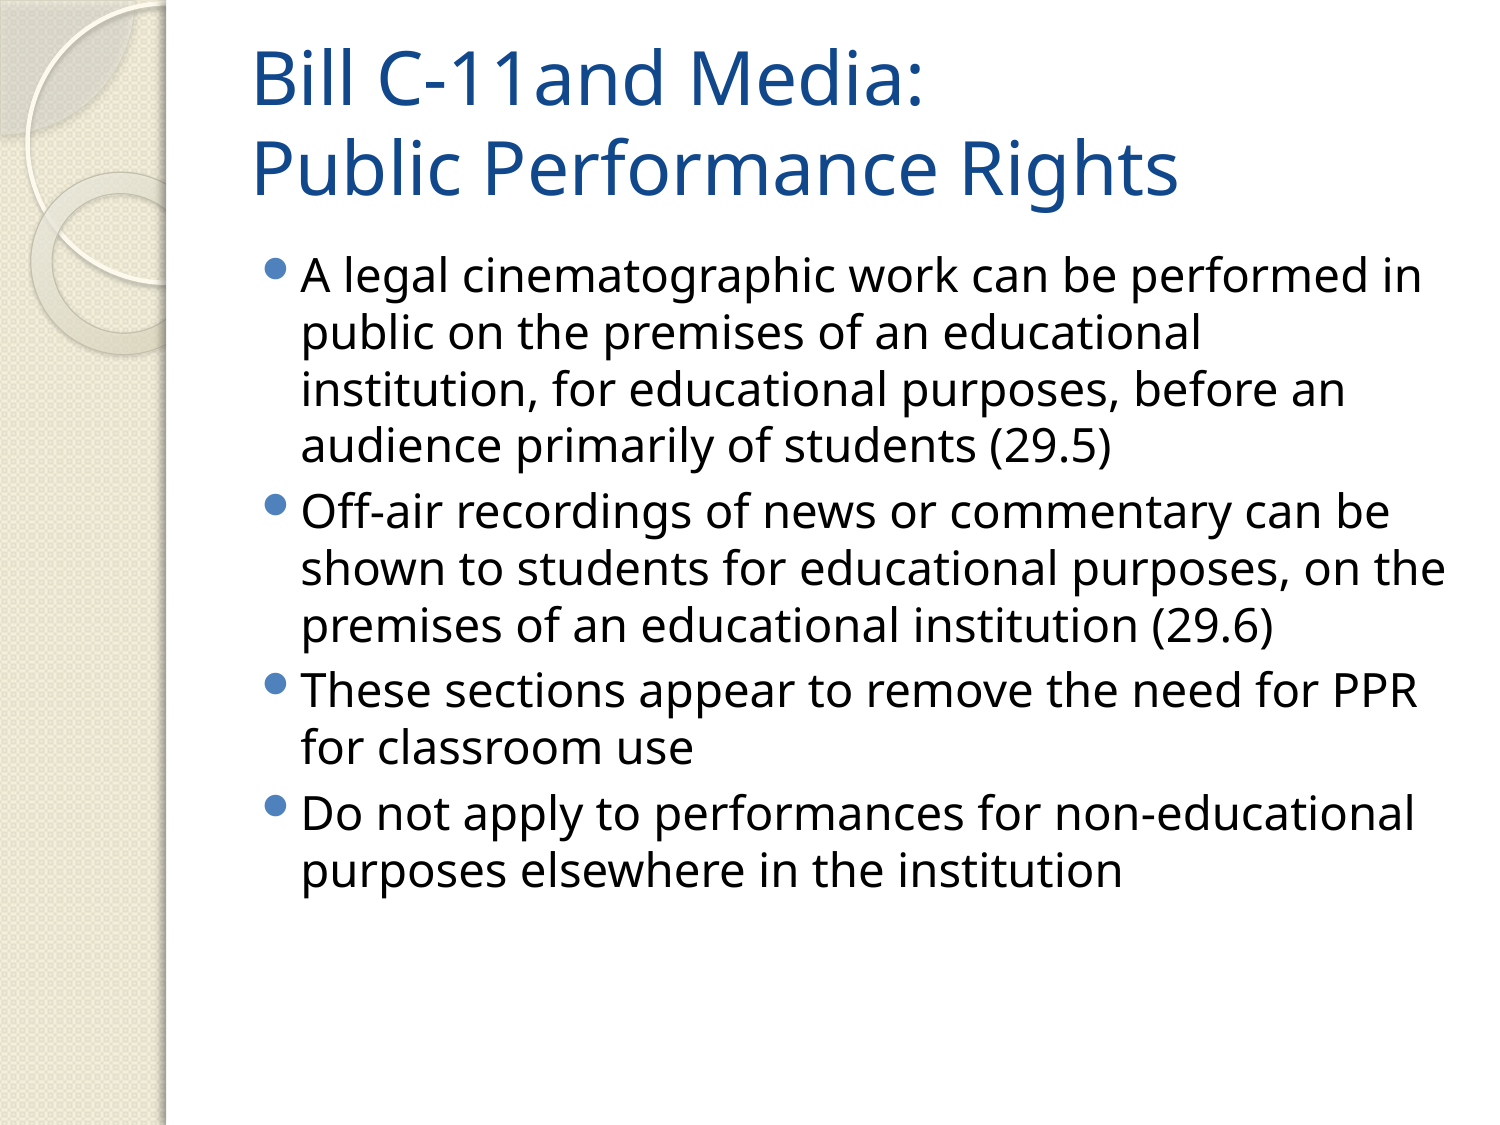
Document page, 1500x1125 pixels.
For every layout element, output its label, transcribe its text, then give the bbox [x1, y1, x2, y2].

title Bill C-11and Media: Public Performance Rights [235, 45, 1466, 197]
list A legal cinematographic work can be performed in public on the premises of an educational institution, for educational purposes, before an audience primarily of students (29.5) Off-air recordings of news or commentary can be shown to students for educational purposes, on the premises of an educational institution (29.6) These sections appear to remove the need for PPR for classroom use Do not apply to performances for non-educational purposes elsewhere in the institution [235, 237, 1466, 1026]
